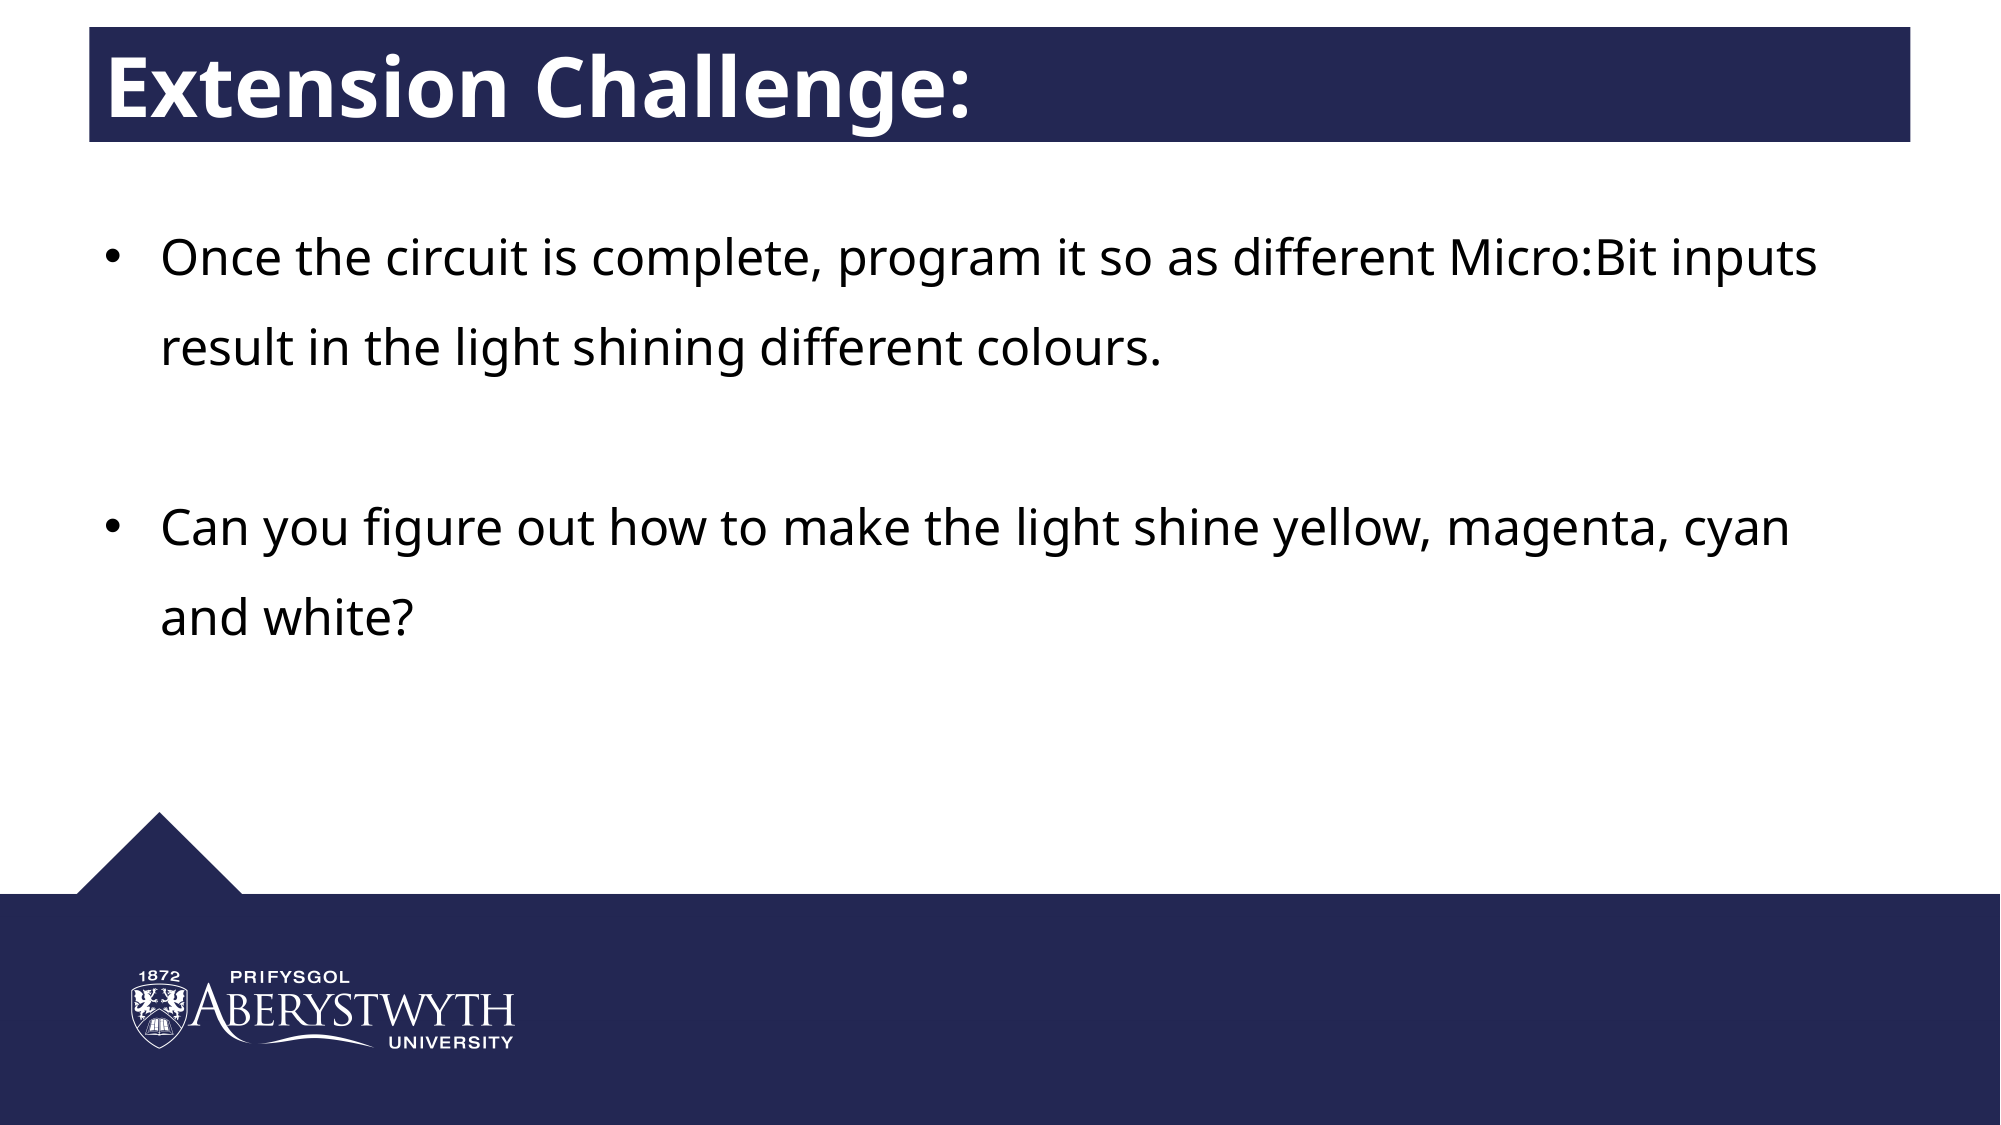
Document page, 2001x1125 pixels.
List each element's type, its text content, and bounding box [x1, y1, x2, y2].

text_box Once the circuit is complete, program it so as different Micro:Bit inputs result in the light shining different colours. Can you figure out how to make the light shine yellow, magenta, cyan and white? [89, 142, 1911, 653]
text_box Extension Challenge: [89, 27, 1911, 142]
picture [0, 812, 2000, 1125]
